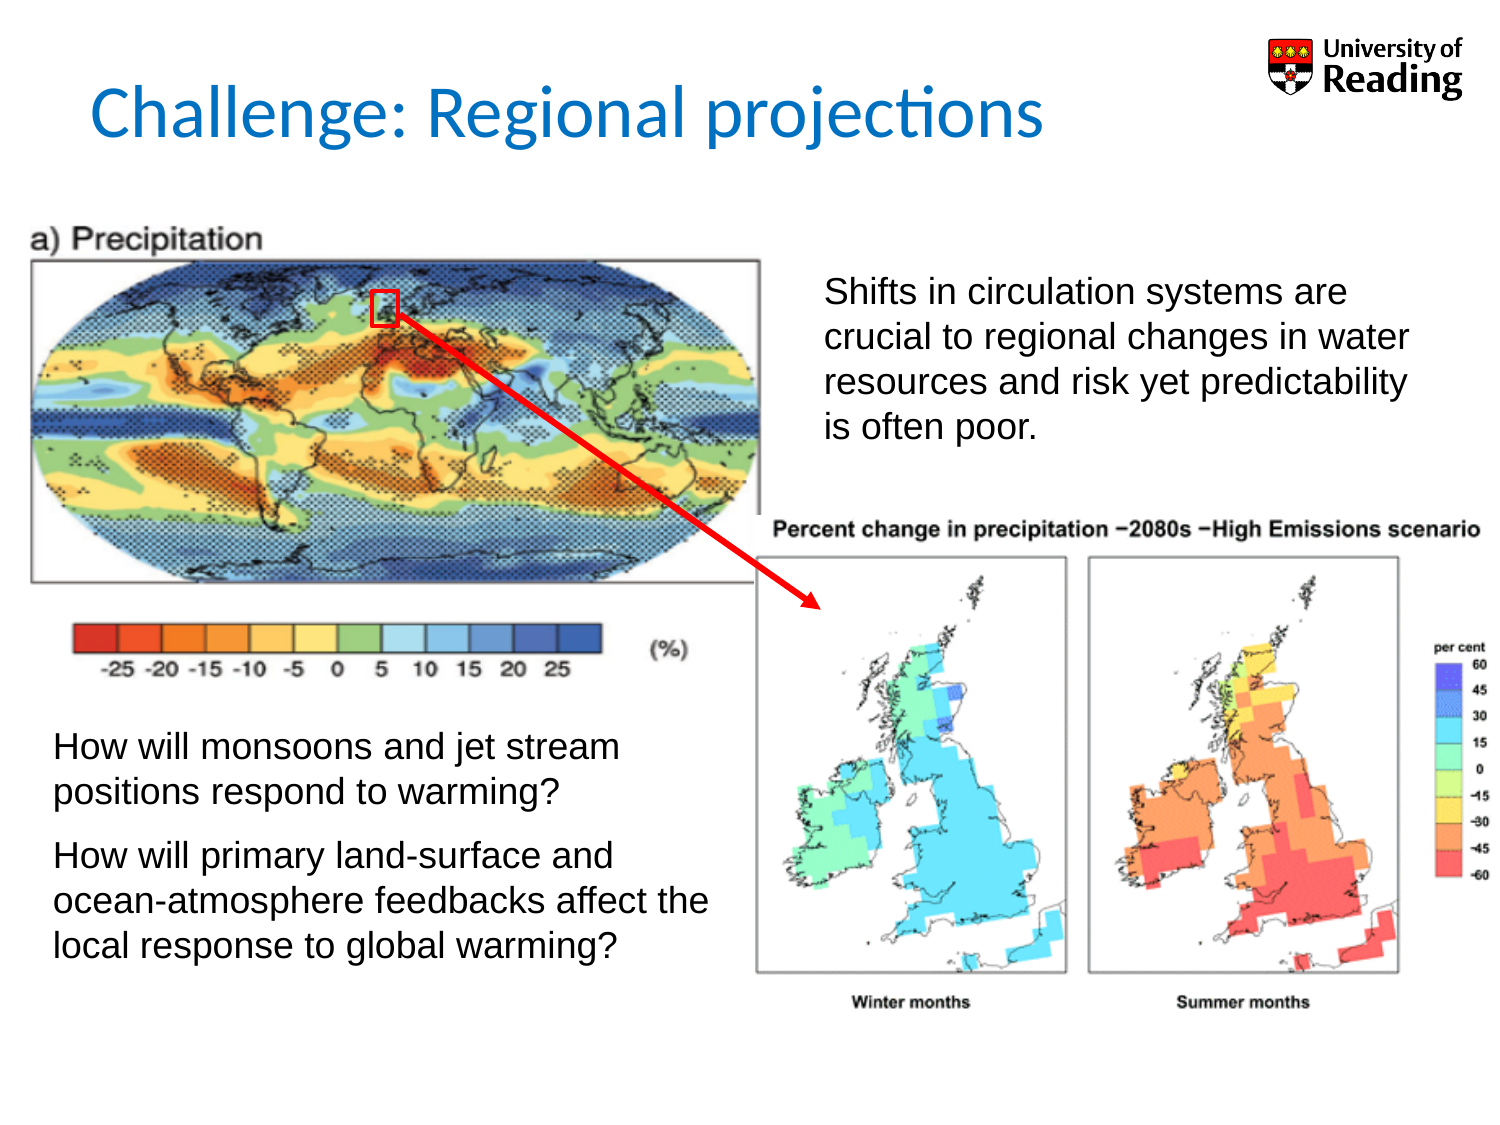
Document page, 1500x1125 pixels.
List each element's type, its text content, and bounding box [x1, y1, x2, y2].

title Challenge: Regional projections [75, 54, 1125, 162]
text_box How will monsoons and jet stream positions respond to warming? How will primary land-surface and ocean-atmosphere feedbacks affect the local response to global warming? [38, 715, 739, 974]
picture [0, 219, 1495, 1012]
text_box Shifts in circulation systems are crucial to regional changes in water resources and risk yet predictability is often poor. [808, 259, 1457, 454]
picture [1268, 37, 1463, 101]
